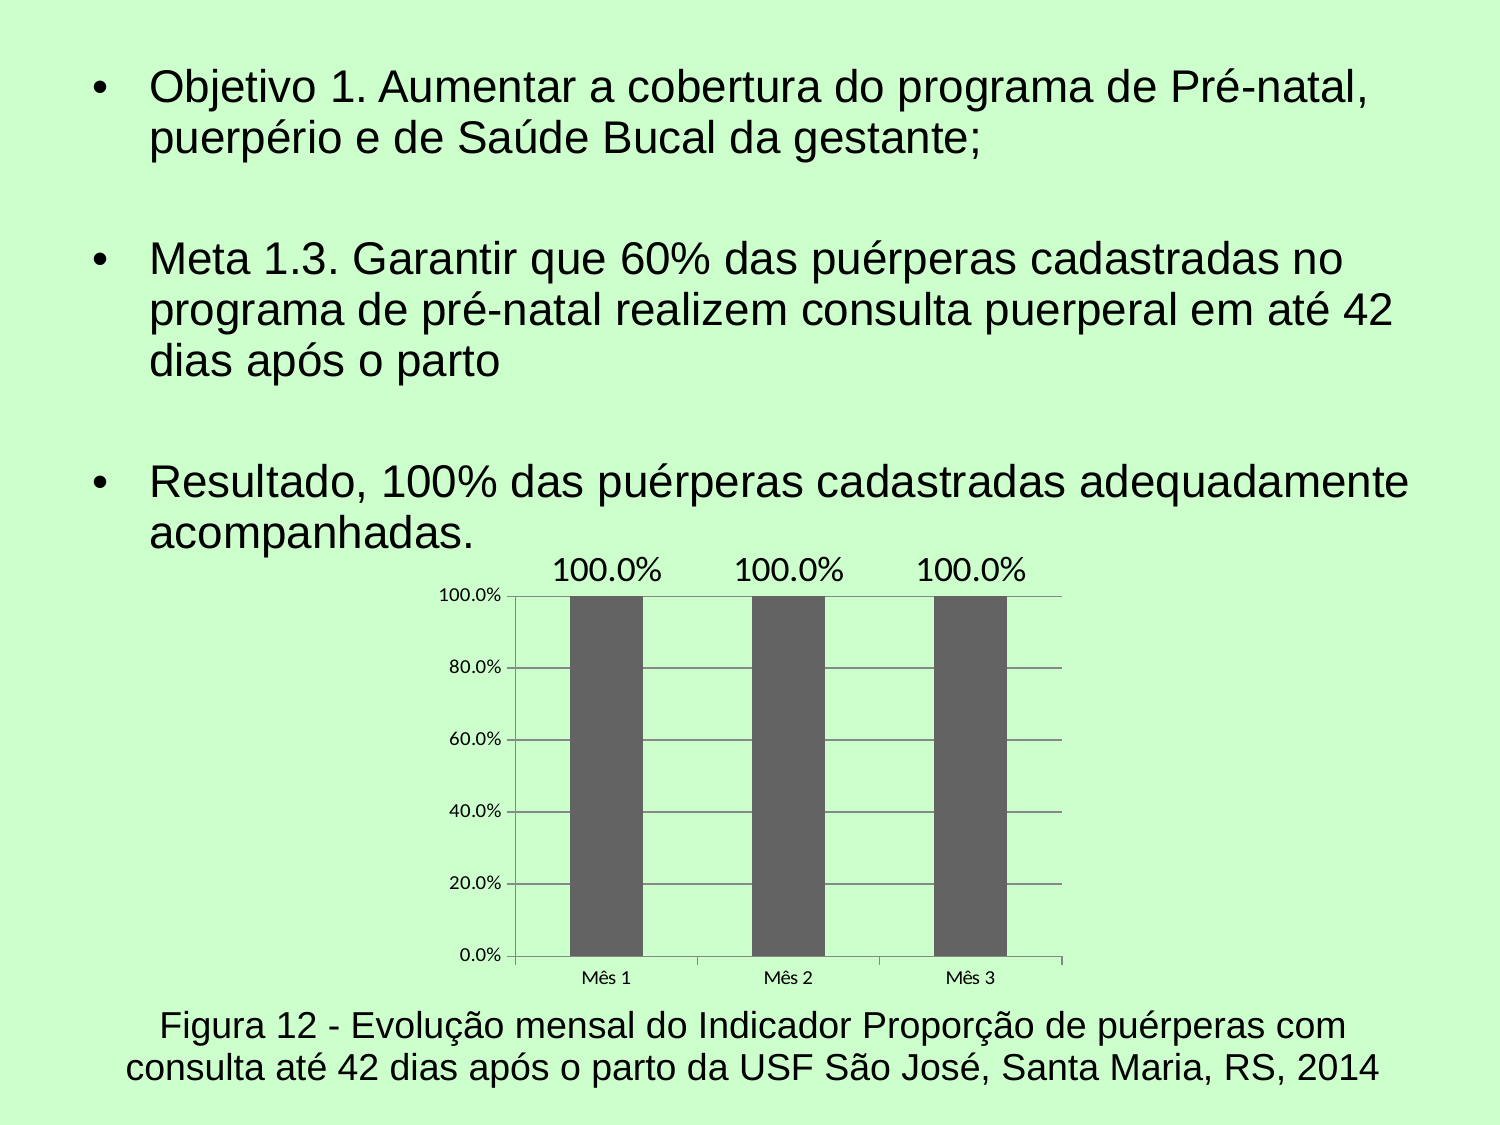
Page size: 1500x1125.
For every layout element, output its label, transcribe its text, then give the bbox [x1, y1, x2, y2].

text_box Objetivo 1. Aumentar a cobertura do programa de Pré-natal, puerpério e de Saúde Bucal da gestante; Meta 1.3. Garantir que 60% das puérperas cadastradas no programa de pré-natal realizem consulta puerperal em até 42 dias após o parto Resultado, 100% das puérperas cadastradas adequadamente acompanhadas. Figura 12 - Evolução mensal do Indicador Proporção de puérperas com consulta até 42 dias após o parto da USF São José, Santa Maria, RS, 2014 [78, 53, 1429, 1125]
chart [424, 554, 1075, 999]
